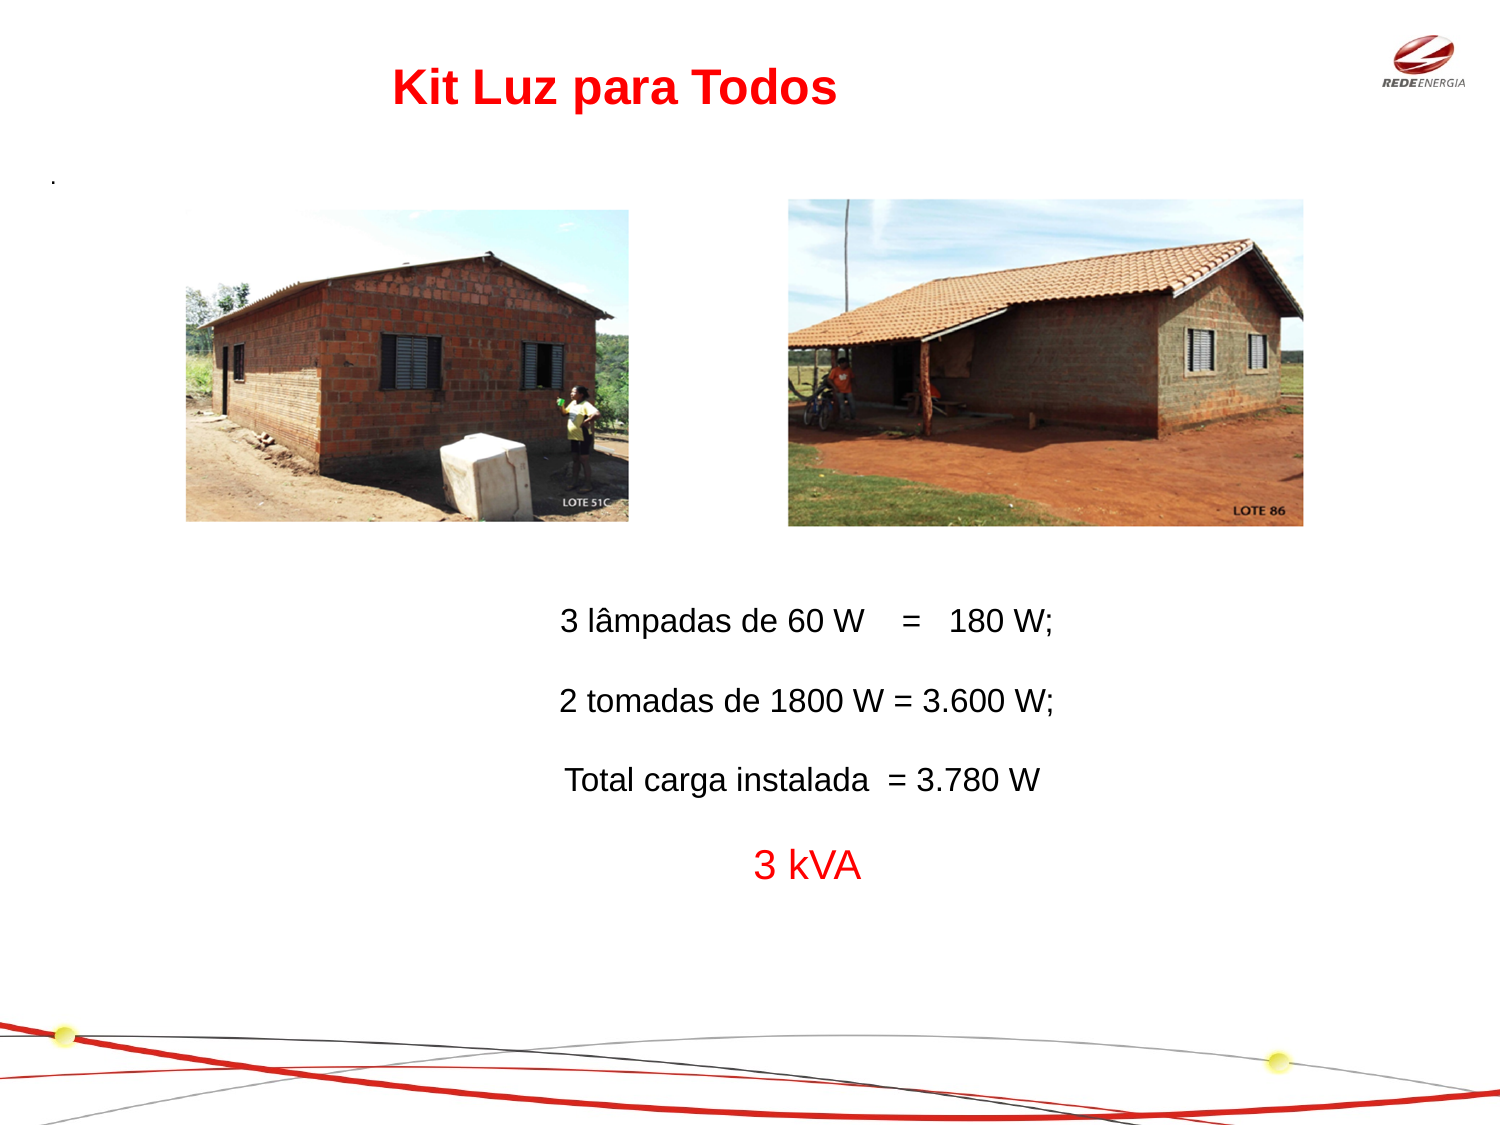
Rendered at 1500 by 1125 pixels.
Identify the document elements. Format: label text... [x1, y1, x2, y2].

picture [0, 933, 1500, 1125]
picture [785, 196, 1306, 529]
text_box Kit Luz para Todos [0, 46, 1231, 122]
text_box . 3 lâmpadas de 60 W = 180 W; 2 tomadas de 1800 W = 3.600 W; Total carga instalada = 3.780 W 3 kVA [35, 152, 1430, 1056]
picture [182, 207, 631, 524]
picture [1382, 35, 1465, 87]
